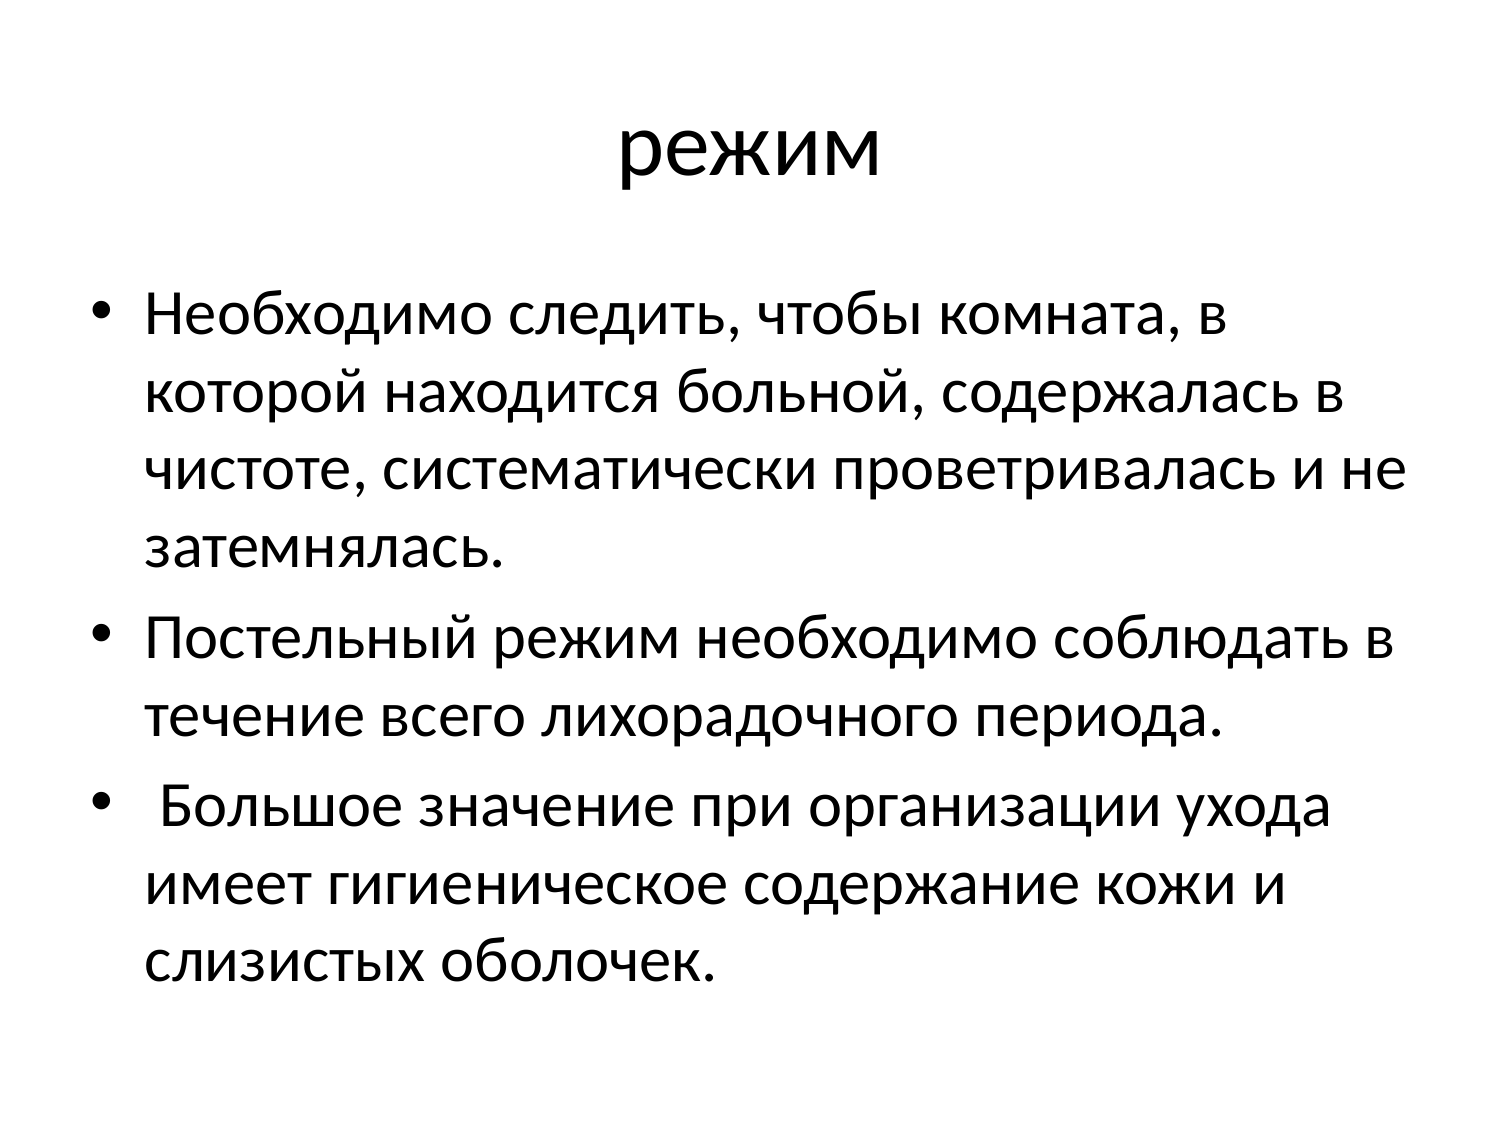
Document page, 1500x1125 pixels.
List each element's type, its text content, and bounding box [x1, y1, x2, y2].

title режим [75, 45, 1425, 233]
list Необходимо следить, чтобы комната, в которой находится больной, содержалась в чистоте, систематически проветрива­лась и не затемнялась. Постельный режим необходимо соблю­дать в течение всего лихорадочного периода. Большое значе­ние при организации ухода имеет гигиеническое содержание кожи и слизистых оболочек. [75, 262, 1425, 1005]
